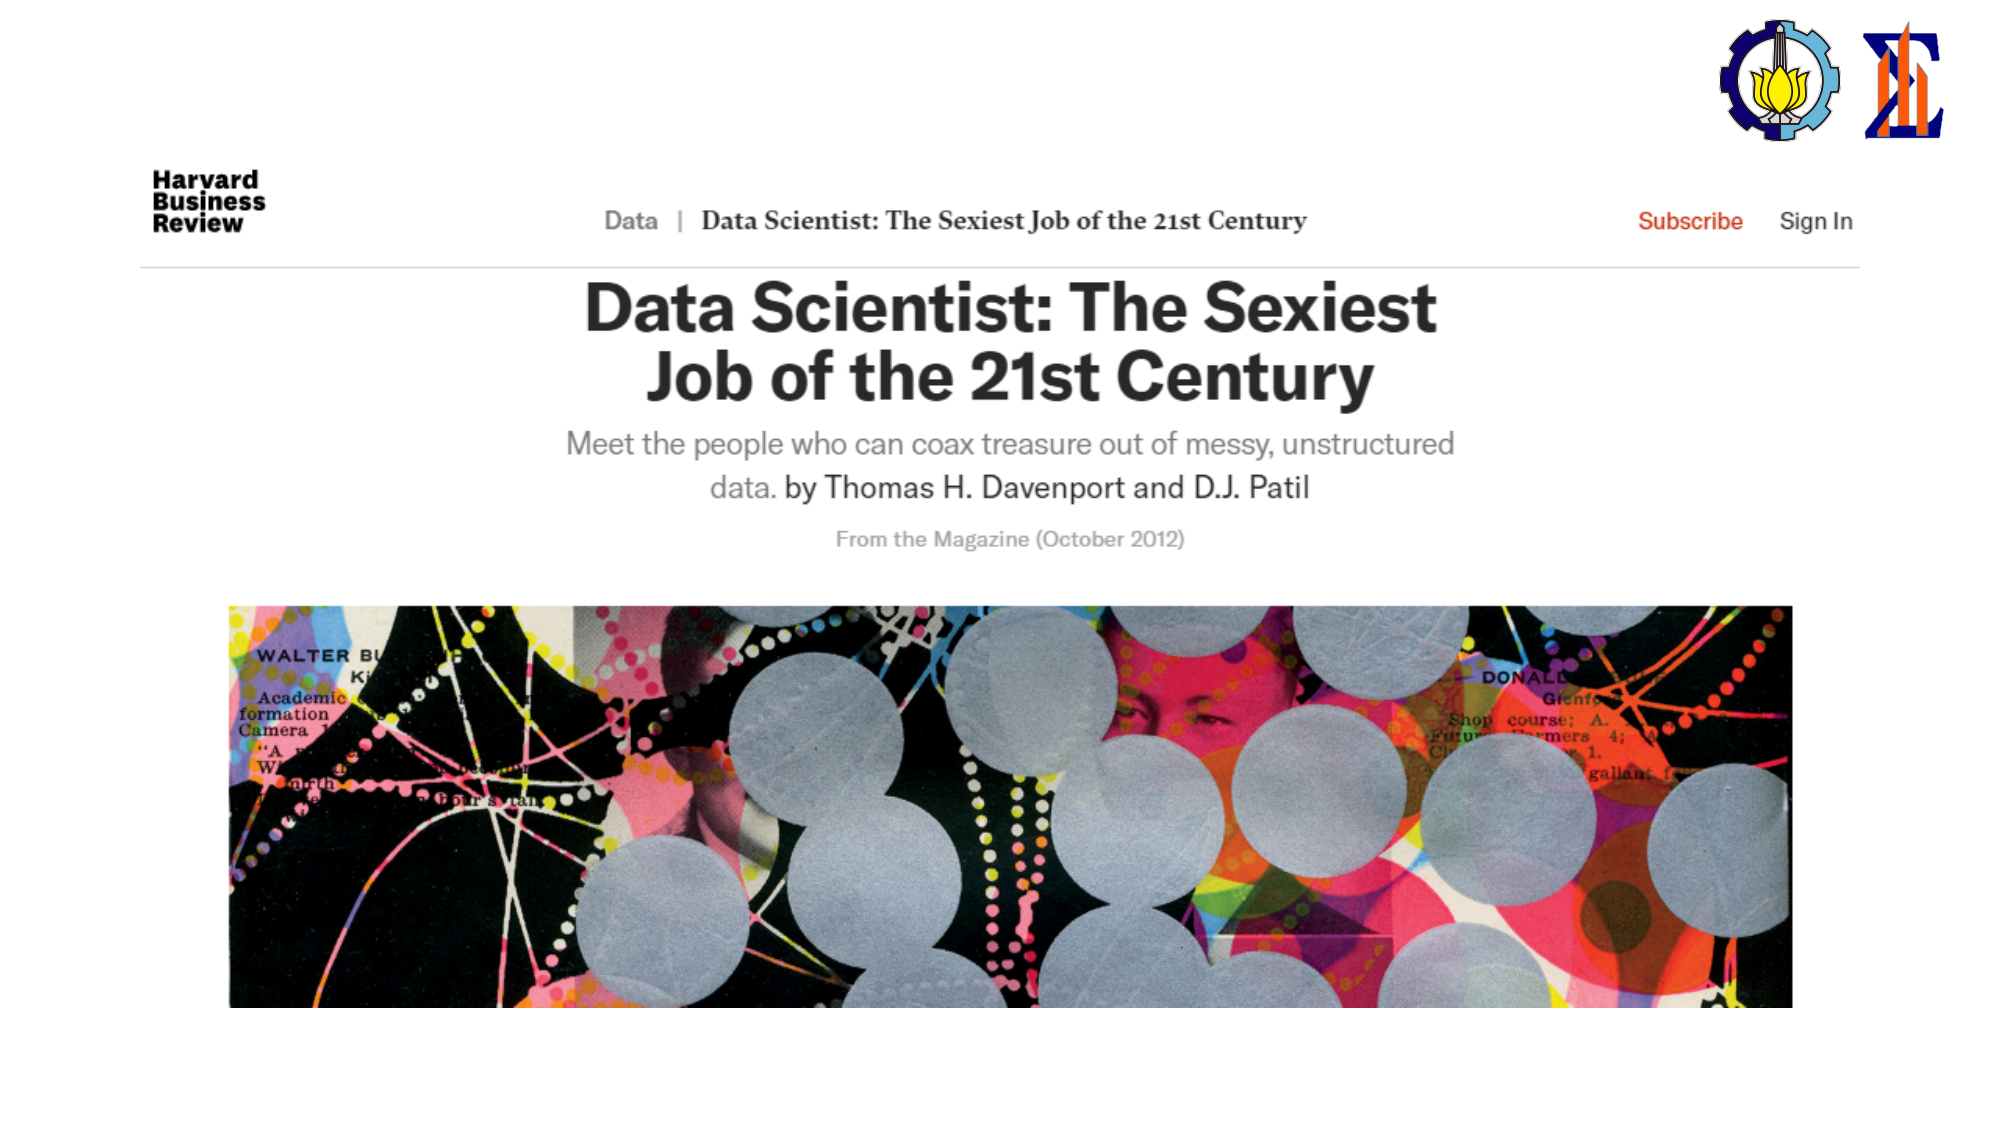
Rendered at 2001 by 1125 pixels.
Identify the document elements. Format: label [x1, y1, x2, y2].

picture [1718, 13, 1975, 148]
picture [140, 155, 1860, 1008]
